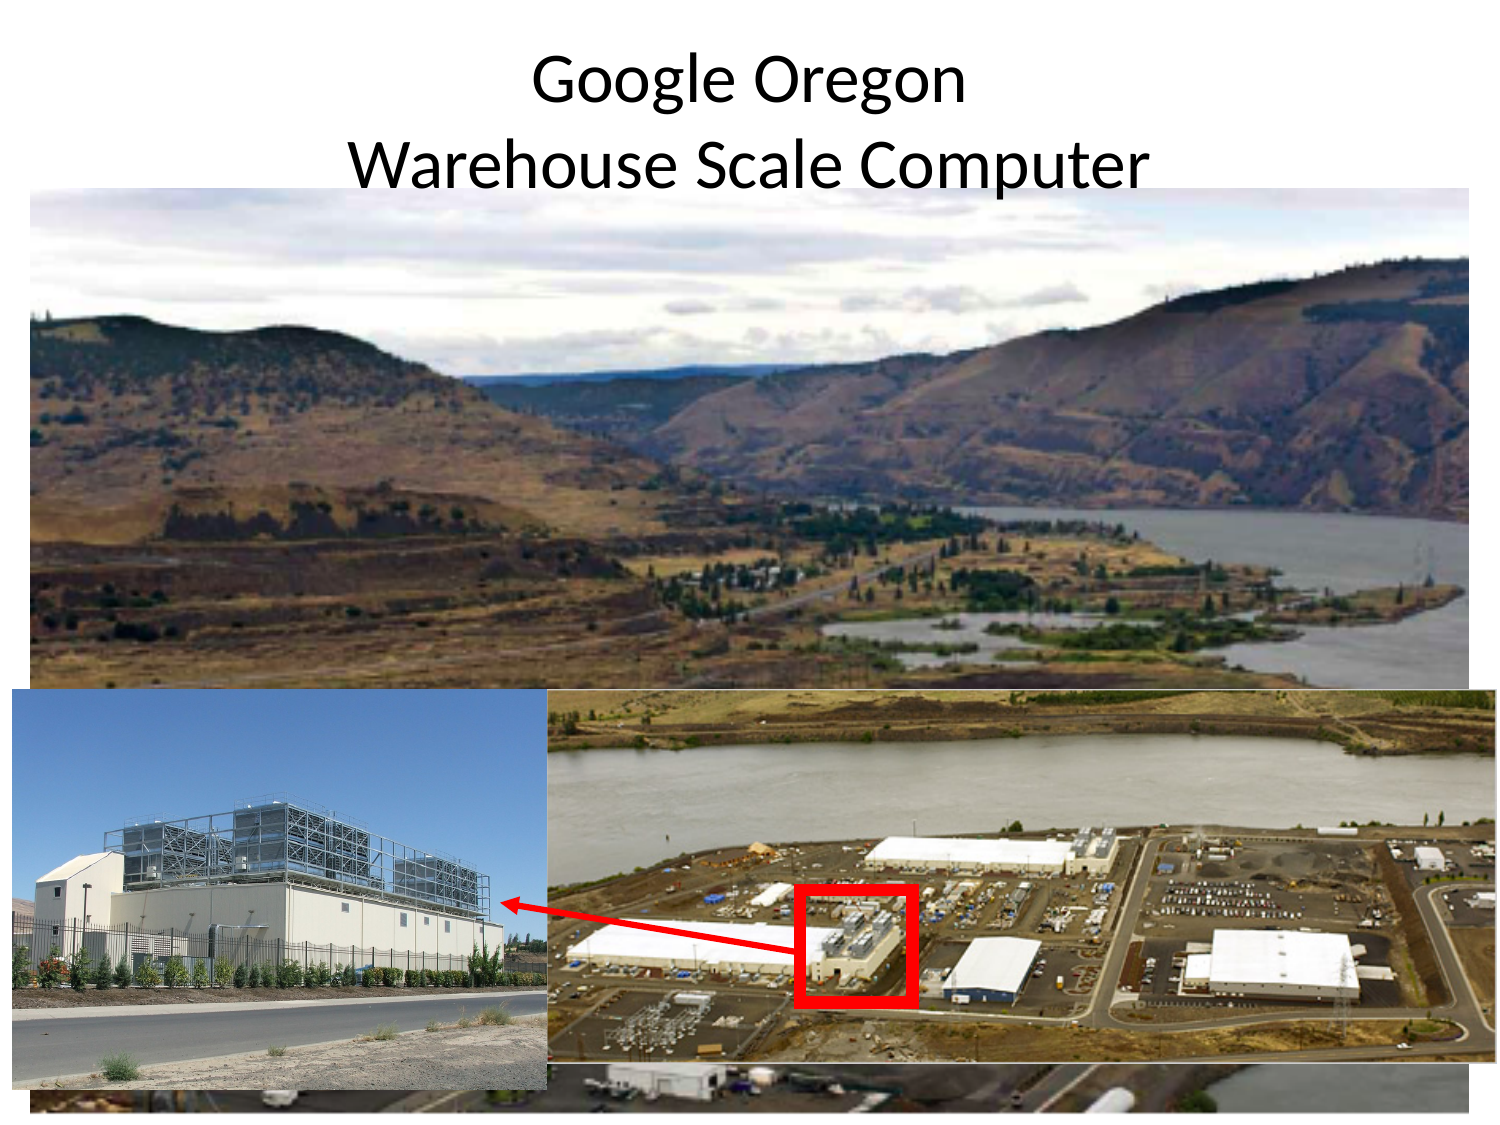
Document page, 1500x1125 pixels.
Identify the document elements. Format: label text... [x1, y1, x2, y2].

picture [30, 188, 1497, 1117]
title Google Oregon Warehouse Scale Computer [75, 22, 1425, 188]
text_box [12, 689, 913, 1091]
